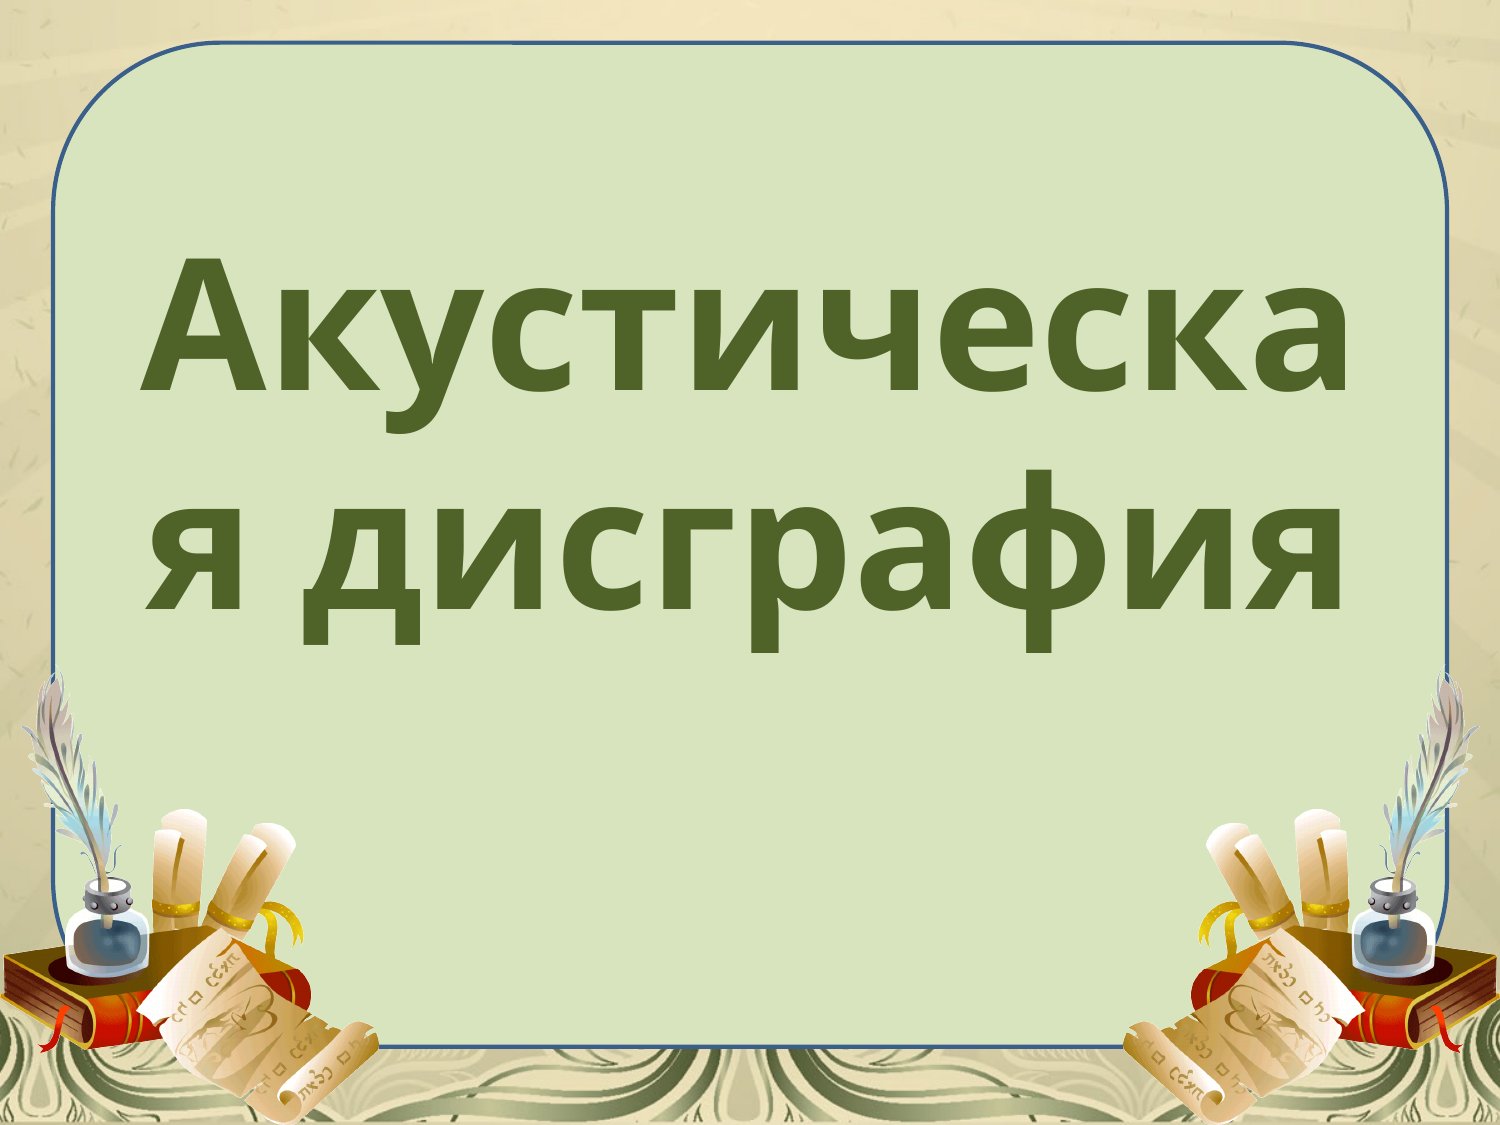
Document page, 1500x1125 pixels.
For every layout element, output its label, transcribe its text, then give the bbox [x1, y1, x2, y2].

picture [0, 0, 1500, 1125]
title Акустическая дисграфия [75, 45, 1425, 809]
